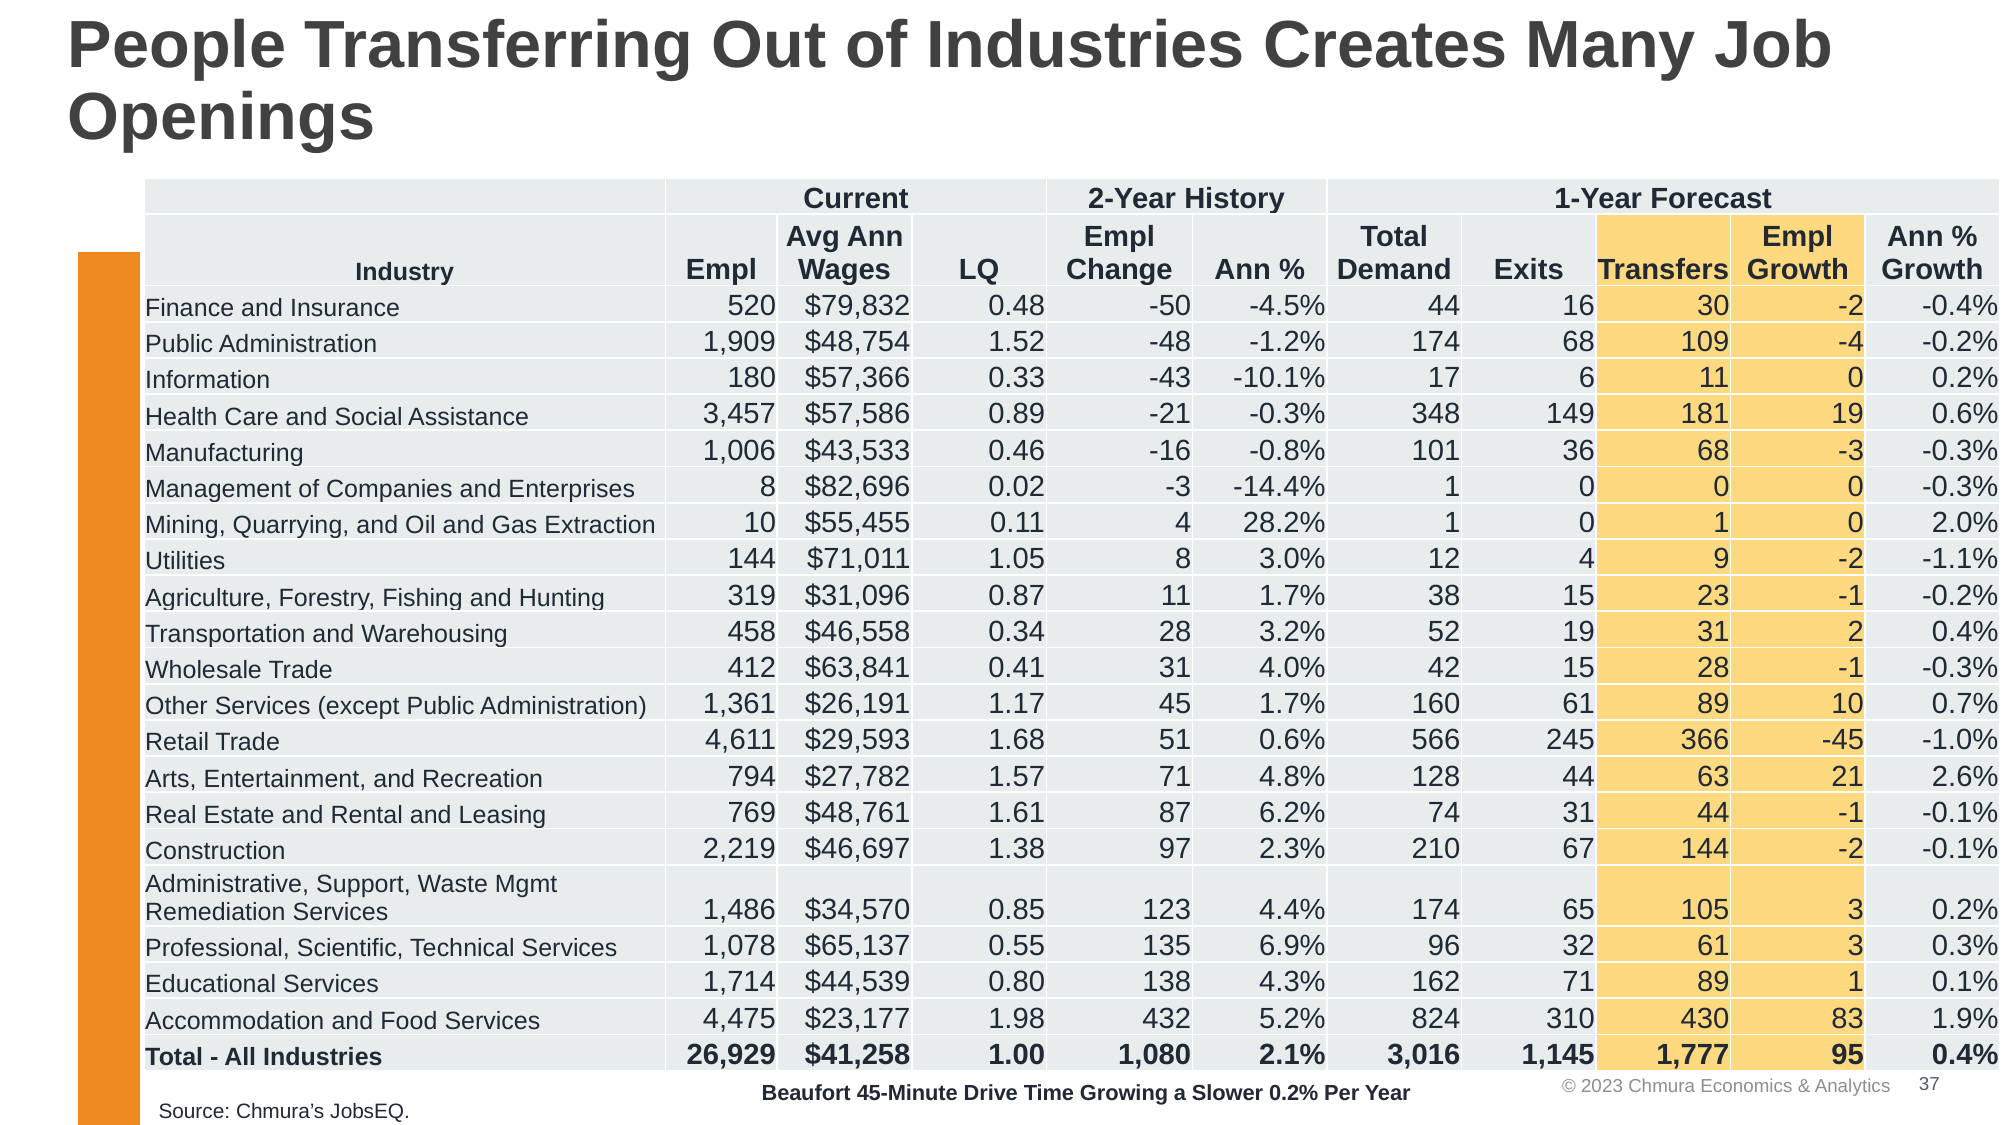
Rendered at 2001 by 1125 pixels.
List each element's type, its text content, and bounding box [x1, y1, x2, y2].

table_cell 0 [1731, 359, 1864, 393]
table_cell 4.0% [1193, 648, 1326, 683]
table_cell 10 [1731, 685, 1864, 719]
table_cell 31 [1462, 793, 1595, 828]
table_cell $41,258 [778, 1035, 911, 1070]
table_cell Mining, Quarrying, and Oil and Gas Extraction [145, 504, 665, 538]
table_cell 2.1% [1193, 1035, 1326, 1070]
table_cell 16 [1462, 286, 1595, 321]
table_cell 3.0% [1193, 540, 1326, 574]
table_cell 0.4% [1866, 1035, 1999, 1070]
table_cell 11 [1597, 359, 1730, 393]
table_cell 174 [1328, 866, 1461, 925]
table_cell 181 [1597, 395, 1730, 429]
table_cell Transportation and Warehousing [145, 612, 665, 647]
table_cell 123 [1047, 866, 1192, 925]
table_cell 3,016 [1328, 1035, 1461, 1070]
table_cell Other Services (except Public Administration) [145, 685, 665, 719]
table_cell 67 [1462, 829, 1595, 864]
table_cell $55,455 [778, 504, 911, 538]
table_cell 4.4% [1193, 866, 1326, 925]
table_cell -2 [1731, 829, 1864, 864]
table_cell 0.7% [1866, 685, 1999, 719]
table_cell -0.2% [1866, 323, 1999, 357]
table_cell 30 [1597, 286, 1730, 321]
table_cell Ann % [1193, 215, 1326, 285]
table_cell 144 [666, 540, 776, 574]
table_cell 74 [1328, 793, 1461, 828]
table_cell 0.02 [913, 467, 1046, 502]
table_cell Finance and Insurance [145, 286, 665, 321]
table_cell 458 [666, 612, 776, 647]
table_cell 1 [1328, 467, 1461, 502]
table_cell 9 [1597, 540, 1730, 574]
table_cell 21 [1731, 757, 1864, 791]
text_box Source: Chmura’s JobsEQ. [144, 1090, 519, 1125]
table_cell -0.1% [1866, 793, 1999, 828]
table_cell 319 [666, 576, 776, 610]
table_cell $44,539 [778, 963, 911, 997]
table_cell 19 [1731, 395, 1864, 429]
table_header 1-Year Forecast [1328, 179, 1999, 213]
table_cell 52 [1328, 612, 1461, 647]
table_cell Utilities [145, 540, 665, 574]
table_cell 2 [1731, 612, 1864, 647]
table_cell -45 [1731, 721, 1864, 755]
table_cell 28 [1597, 648, 1730, 683]
table_cell 44 [1597, 793, 1730, 828]
table_cell 8 [666, 467, 776, 502]
table_cell 4.3% [1193, 963, 1326, 997]
table_cell 23 [1597, 576, 1730, 610]
table_cell $26,191 [778, 685, 911, 719]
table_cell -0.4% [1866, 286, 1999, 321]
table_header Current [666, 179, 1046, 213]
table_cell -2 [1731, 286, 1864, 321]
table_cell 1,777 [1597, 1035, 1730, 1070]
table_cell $79,832 [778, 286, 911, 321]
table_cell Exits [1462, 215, 1595, 285]
table_cell 0 [1597, 467, 1730, 502]
table_cell Educational Services [145, 963, 665, 997]
table_cell 0.87 [913, 576, 1046, 610]
table_cell -16 [1047, 431, 1192, 466]
table_cell 68 [1462, 323, 1595, 357]
table_cell 430 [1597, 999, 1730, 1034]
table_cell 28.2% [1193, 504, 1326, 538]
table_cell Agriculture, Forestry, Fishing and Hunting [145, 576, 665, 610]
table_cell 1,486 [666, 866, 776, 925]
table_cell 0.34 [913, 612, 1046, 647]
table_cell 432 [1047, 999, 1192, 1034]
table_cell -0.3% [1866, 467, 1999, 502]
table_cell 1.7% [1193, 576, 1326, 610]
table_cell 8 [1047, 540, 1192, 574]
table_cell 89 [1597, 685, 1730, 719]
table_cell 245 [1462, 721, 1595, 755]
table_cell -0.3% [1866, 648, 1999, 683]
table_cell 162 [1328, 963, 1461, 997]
table_cell -1.0% [1866, 721, 1999, 755]
table_cell 794 [666, 757, 776, 791]
table_cell 2.6% [1866, 757, 1999, 791]
table_cell 101 [1328, 431, 1461, 466]
table_cell 1 [1328, 504, 1461, 538]
table_cell 2.0% [1866, 504, 1999, 538]
table_cell 1,078 [666, 927, 776, 961]
table_cell Avg Ann Wages [778, 215, 911, 285]
table_cell 71 [1462, 963, 1595, 997]
table_cell 36 [1462, 431, 1595, 466]
table_cell 1 [1597, 504, 1730, 538]
table_cell 0.1% [1866, 963, 1999, 997]
table_cell 44 [1328, 286, 1461, 321]
table_cell 5.2% [1193, 999, 1326, 1034]
table_cell 31 [1597, 612, 1730, 647]
table_cell Manufacturing [145, 431, 665, 466]
table_cell 0.11 [913, 504, 1046, 538]
table_cell 89 [1597, 963, 1730, 997]
table_cell 128 [1328, 757, 1461, 791]
table_cell 0.6% [1193, 721, 1326, 755]
table_cell -2 [1731, 540, 1864, 574]
title People Transferring Out of Industries Creates Many Job Openings [53, 2, 1985, 121]
table_cell $23,177 [778, 999, 911, 1034]
table_cell -21 [1047, 395, 1192, 429]
table_cell 6 [1462, 359, 1595, 393]
table_cell $48,761 [778, 793, 911, 828]
table_cell 45 [1047, 685, 1192, 719]
table_cell -14.4% [1193, 467, 1326, 502]
table_cell 4.8% [1193, 757, 1326, 791]
table_cell 1.00 [913, 1035, 1046, 1070]
table_cell -0.2% [1866, 576, 1999, 610]
table_cell Real Estate and Rental and Leasing [145, 793, 665, 828]
table_cell 0 [1462, 504, 1595, 538]
table_cell 68 [1597, 431, 1730, 466]
table_cell 0.46 [913, 431, 1046, 466]
table_cell 174 [1328, 323, 1461, 357]
table_cell 566 [1328, 721, 1461, 755]
table_cell Empl Change [1047, 215, 1192, 285]
table_cell -3 [1731, 431, 1864, 466]
table_cell 520 [666, 286, 776, 321]
table_cell 1.17 [913, 685, 1046, 719]
table_cell -0.3% [1193, 395, 1326, 429]
table_cell 61 [1462, 685, 1595, 719]
table_cell 4 [1047, 504, 1192, 538]
table_cell -1.2% [1193, 323, 1326, 357]
table_cell -50 [1047, 286, 1192, 321]
table_cell Industry [145, 215, 665, 285]
table_cell 4 [1462, 540, 1595, 574]
table_cell 11 [1047, 576, 1192, 610]
table_cell Administrative, Support, Waste Mgmt Remediation Services [145, 866, 665, 925]
table_cell 3 [1731, 927, 1864, 961]
table_cell 0.55 [913, 927, 1046, 961]
table_cell $43,533 [778, 431, 911, 466]
table_cell -0.1% [1866, 829, 1999, 864]
table_cell 0.80 [913, 963, 1046, 997]
table_cell $71,011 [778, 540, 911, 574]
table_cell Ann % Growth [1866, 215, 1999, 285]
table_cell 0.48 [913, 286, 1046, 321]
table_cell 0.2% [1866, 866, 1999, 925]
table_cell 1.98 [913, 999, 1046, 1034]
table_cell $46,697 [778, 829, 911, 864]
table_cell 51 [1047, 721, 1192, 755]
table_cell 210 [1328, 829, 1461, 864]
table_cell 97 [1047, 829, 1192, 864]
table_cell $34,570 [778, 866, 911, 925]
table_cell 12 [1328, 540, 1461, 574]
table_cell 1.61 [913, 793, 1046, 828]
table_cell 4,475 [666, 999, 776, 1034]
table_cell $57,586 [778, 395, 911, 429]
table_cell 0.89 [913, 395, 1046, 429]
table_cell 15 [1462, 648, 1595, 683]
table_cell 0.4% [1866, 612, 1999, 647]
table_cell Arts, Entertainment, and Recreation [145, 757, 665, 791]
table_cell 0.33 [913, 359, 1046, 393]
table_cell 1,080 [1047, 1035, 1192, 1070]
table_cell 824 [1328, 999, 1461, 1034]
table_cell -48 [1047, 323, 1192, 357]
table_cell 0.85 [913, 866, 1046, 925]
table_cell 0.6% [1866, 395, 1999, 429]
table_cell -0.3% [1866, 431, 1999, 466]
table_cell 6.9% [1193, 927, 1326, 961]
table_cell Health Care and Social Assistance [145, 395, 665, 429]
table_cell 366 [1597, 721, 1730, 755]
table_cell -1.1% [1866, 540, 1999, 574]
table_cell -43 [1047, 359, 1192, 393]
table_cell 96 [1328, 927, 1461, 961]
table_cell -1 [1731, 576, 1864, 610]
table_cell Empl [666, 215, 776, 285]
table_cell 0.41 [913, 648, 1046, 683]
table_cell 1.68 [913, 721, 1046, 755]
table_cell $57,366 [778, 359, 911, 393]
table_cell $46,558 [778, 612, 911, 647]
table_cell 83 [1731, 999, 1864, 1034]
table_cell 71 [1047, 757, 1192, 791]
table_cell LQ [913, 215, 1046, 285]
text_box Beaufort 45-Minute Drive Time Growing a Slower 0.2% Per Year [746, 1071, 1494, 1113]
table_cell Retail Trade [145, 721, 665, 755]
table_cell 1,909 [666, 323, 776, 357]
table_cell $48,754 [778, 323, 911, 357]
table_cell 61 [1597, 927, 1730, 961]
table_cell 63 [1597, 757, 1730, 791]
table_cell -4.5% [1193, 286, 1326, 321]
table_cell 1,145 [1462, 1035, 1595, 1070]
table_cell Accommodation and Food Services [145, 999, 665, 1034]
table_cell $29,593 [778, 721, 911, 755]
table_cell 38 [1328, 576, 1461, 610]
table_cell 44 [1462, 757, 1595, 791]
table_cell Management of Companies and Enterprises [145, 467, 665, 502]
table_cell 2.3% [1193, 829, 1326, 864]
table_cell 31 [1047, 648, 1192, 683]
table_cell -4 [1731, 323, 1864, 357]
table_cell 310 [1462, 999, 1595, 1034]
table_cell $63,841 [778, 648, 911, 683]
table_cell 0.3% [1866, 927, 1999, 961]
table_cell $65,137 [778, 927, 911, 961]
table_cell Total Demand [1328, 215, 1461, 285]
table_cell 1.05 [913, 540, 1046, 574]
table_cell 0 [1731, 467, 1864, 502]
table_cell 1.38 [913, 829, 1046, 864]
table_cell Total - All Industries [145, 1035, 665, 1070]
table_cell $31,096 [778, 576, 911, 610]
table_cell Wholesale Trade [145, 648, 665, 683]
table_cell 1.52 [913, 323, 1046, 357]
table_cell 15 [1462, 576, 1595, 610]
table_cell 769 [666, 793, 776, 828]
table_cell 412 [666, 648, 776, 683]
table_cell 1,714 [666, 963, 776, 997]
table_cell 42 [1328, 648, 1461, 683]
table_cell 109 [1597, 323, 1730, 357]
table_cell 1.57 [913, 757, 1046, 791]
table_cell Empl Growth [1731, 215, 1864, 285]
table_cell 95 [1731, 1035, 1864, 1070]
table_cell -3 [1047, 467, 1192, 502]
table_cell 65 [1462, 866, 1595, 925]
table_cell 3,457 [666, 395, 776, 429]
table_cell $82,696 [778, 467, 911, 502]
table_cell -1 [1731, 793, 1864, 828]
table_cell 1.9% [1866, 999, 1999, 1034]
table_cell $27,782 [778, 757, 911, 791]
table_cell -1 [1731, 648, 1864, 683]
table_cell -10.1% [1193, 359, 1326, 393]
table_cell 6.2% [1193, 793, 1326, 828]
table_header 2-Year History [1047, 179, 1326, 213]
table_cell 1 [1731, 963, 1864, 997]
table_cell 87 [1047, 793, 1192, 828]
table_cell 0 [1462, 467, 1595, 502]
table_cell 4,611 [666, 721, 776, 755]
table_cell 1,361 [666, 685, 776, 719]
table_cell 144 [1597, 829, 1730, 864]
table_cell 160 [1328, 685, 1461, 719]
table_cell -0.8% [1193, 431, 1326, 466]
table_cell Public Administration [145, 323, 665, 357]
table_cell 19 [1462, 612, 1595, 647]
table_cell 135 [1047, 927, 1192, 961]
table_header [145, 179, 665, 213]
table_cell 32 [1462, 927, 1595, 961]
table_cell Construction [145, 829, 665, 864]
table_cell 3 [1731, 866, 1864, 925]
table_cell Information [145, 359, 665, 393]
table_cell 105 [1597, 866, 1730, 925]
table_cell Professional, Scientific, Technical Services [145, 927, 665, 961]
table_cell 28 [1047, 612, 1192, 647]
table_cell 10 [666, 504, 776, 538]
table_cell 3.2% [1193, 612, 1326, 647]
table_cell 138 [1047, 963, 1192, 997]
table_cell 348 [1328, 395, 1461, 429]
table_cell 1,006 [666, 431, 776, 466]
table_cell 180 [666, 359, 776, 393]
table_cell 0 [1731, 504, 1864, 538]
table_cell 17 [1328, 359, 1461, 393]
table_cell Transfers [1597, 215, 1730, 285]
table_cell 1.7% [1193, 685, 1326, 719]
table_cell 149 [1462, 395, 1595, 429]
table_cell 2,219 [666, 829, 776, 864]
table_cell 26,929 [666, 1035, 776, 1070]
table_cell 0.2% [1866, 359, 1999, 393]
